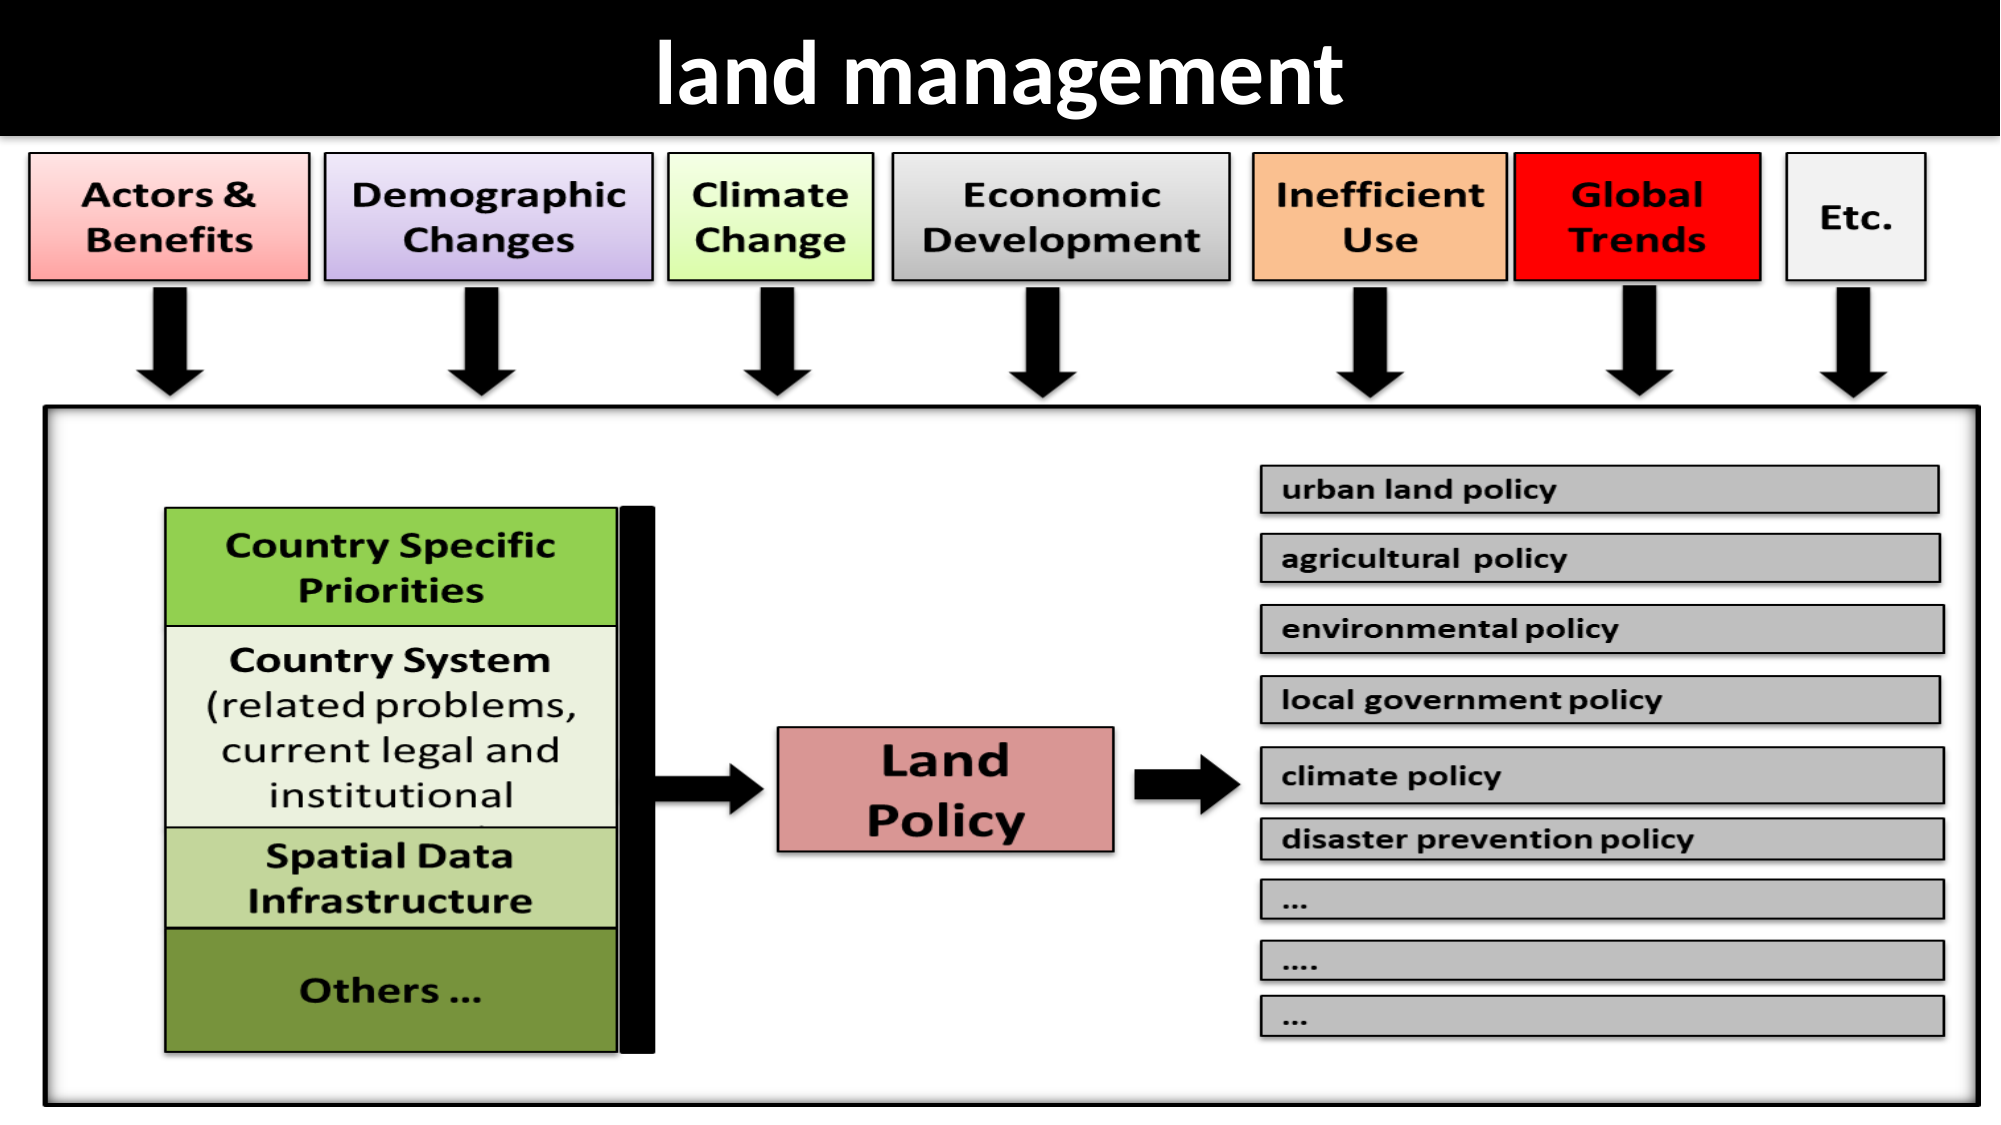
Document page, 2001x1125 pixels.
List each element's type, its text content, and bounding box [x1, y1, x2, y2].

title land management [0, 0, 2000, 136]
picture [19, 148, 1981, 1107]
